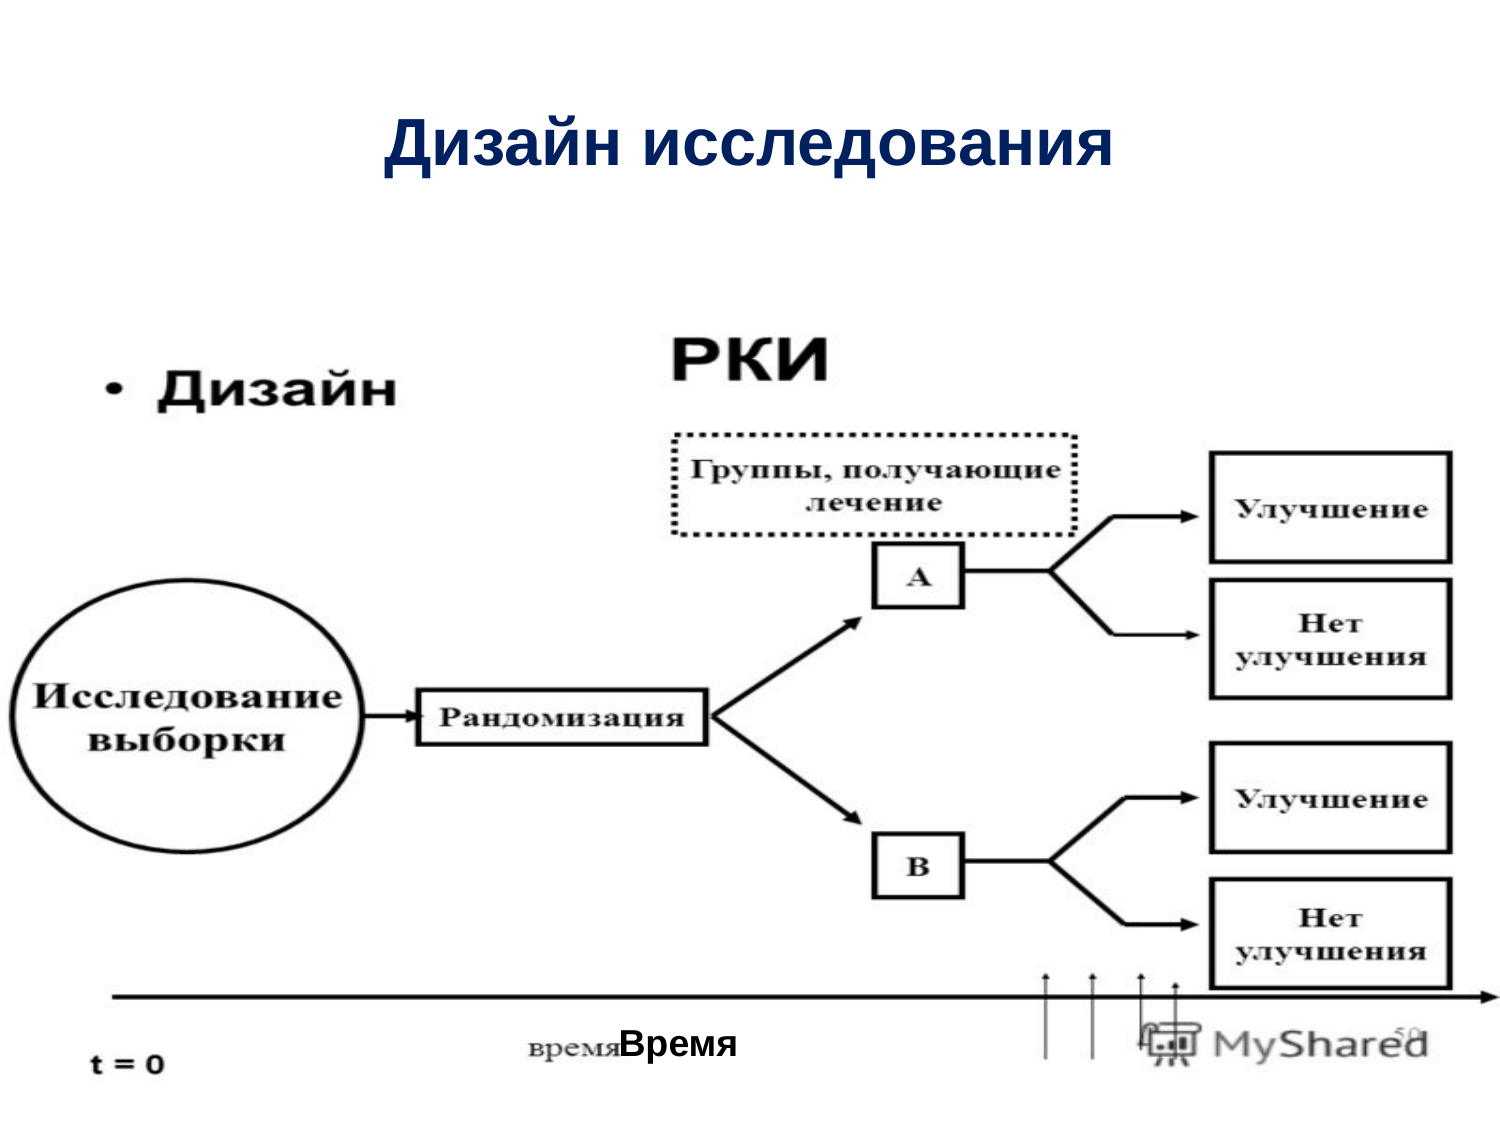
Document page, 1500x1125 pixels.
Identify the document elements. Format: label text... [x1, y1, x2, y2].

title Дизайн исследования [75, 45, 1425, 233]
picture [0, 290, 1500, 1107]
